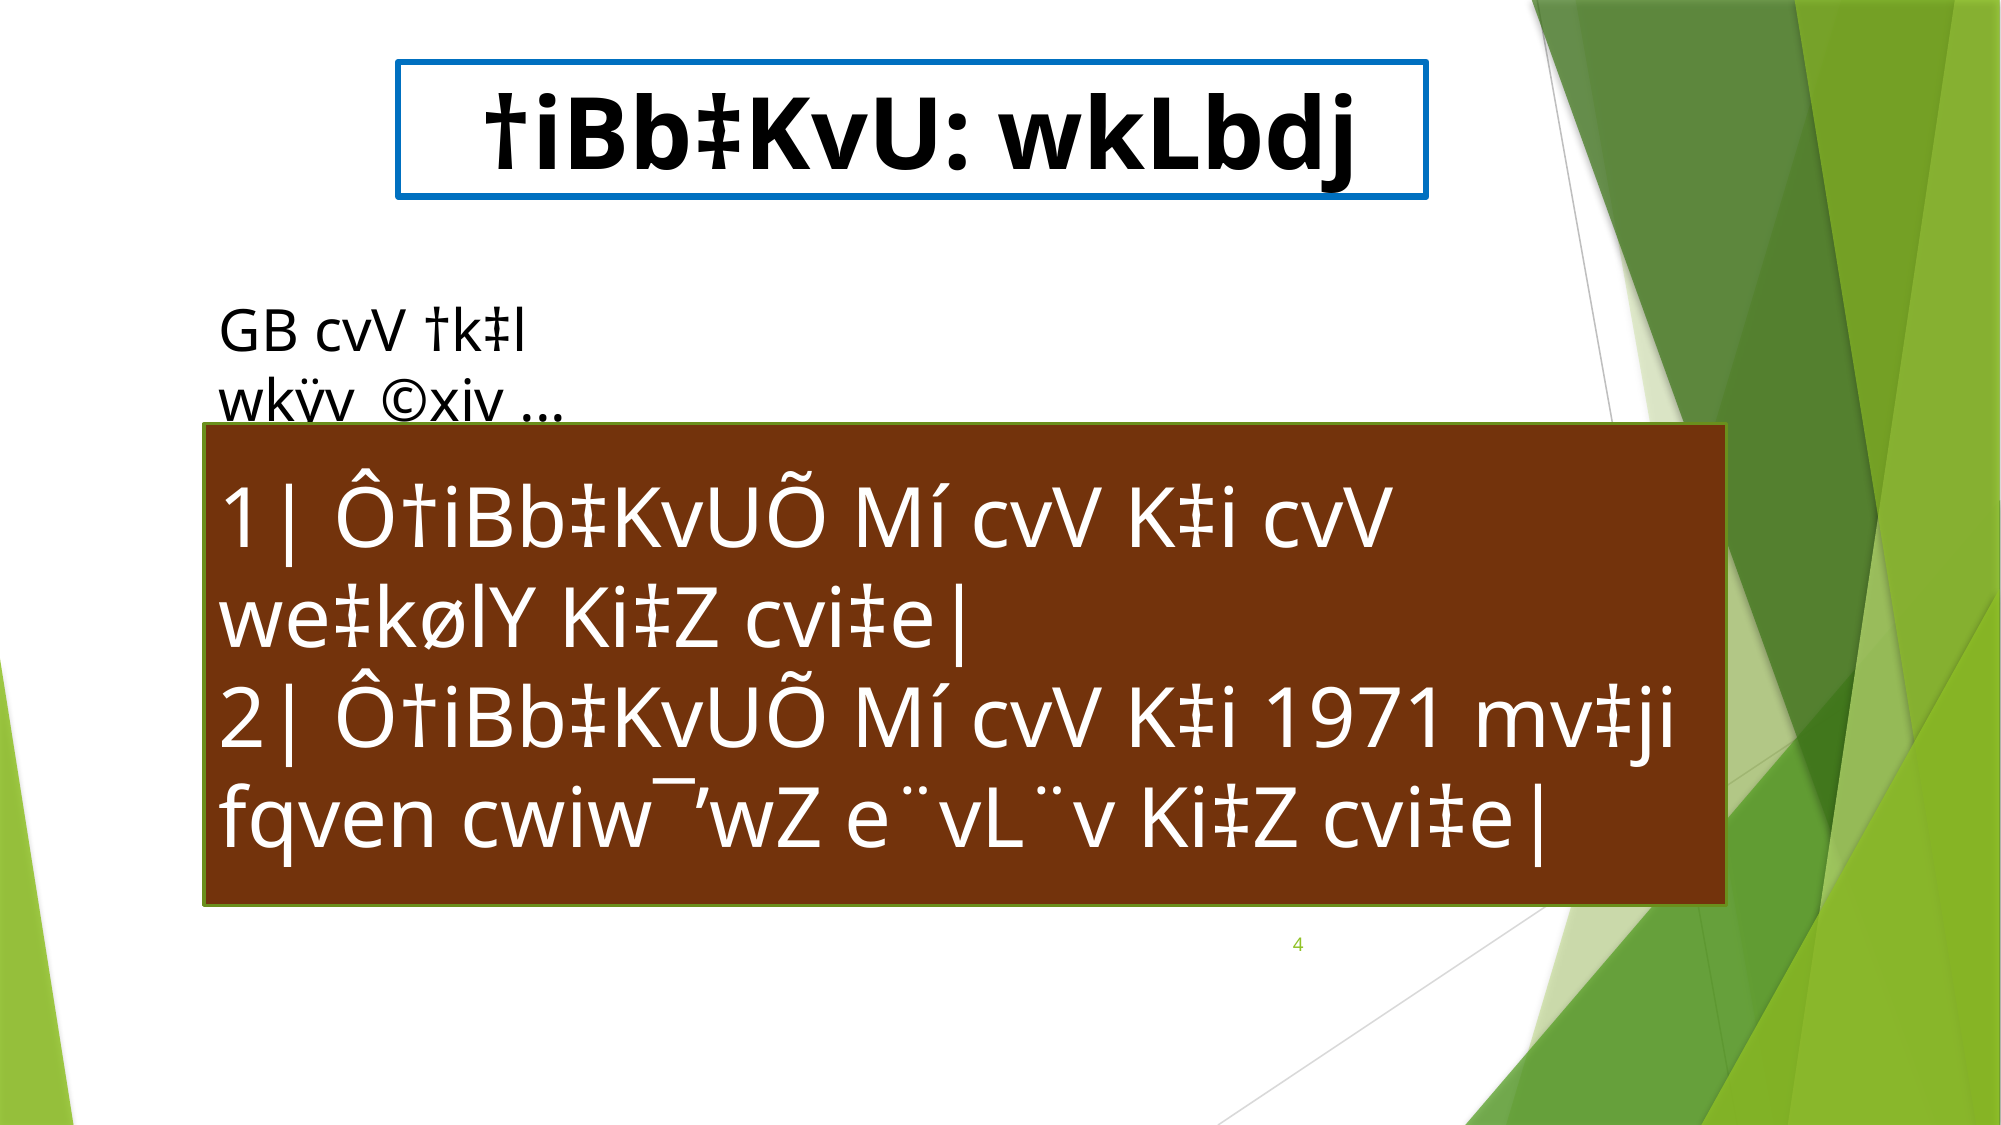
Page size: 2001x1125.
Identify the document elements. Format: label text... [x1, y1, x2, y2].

text_box †iBb‡KvU: wkLbdj [398, 61, 1427, 197]
text_box 1| Ô†iBb‡KvUÕ Mí cvV K‡i cvV we‡kølY Ki‡Z cvi‡e| 2| Ô†iBb‡KvUÕ Mí cvV K‡i 1971 mv‡ji fqven cwiw¯’wZ e¨vL¨v Ki‡Z cvi‡e| [202, 422, 1728, 907]
text_box GB cvV †k‡l wkÿv_©xiv ... [204, 285, 799, 422]
slide_number 4 [1056, 922, 1319, 968]
